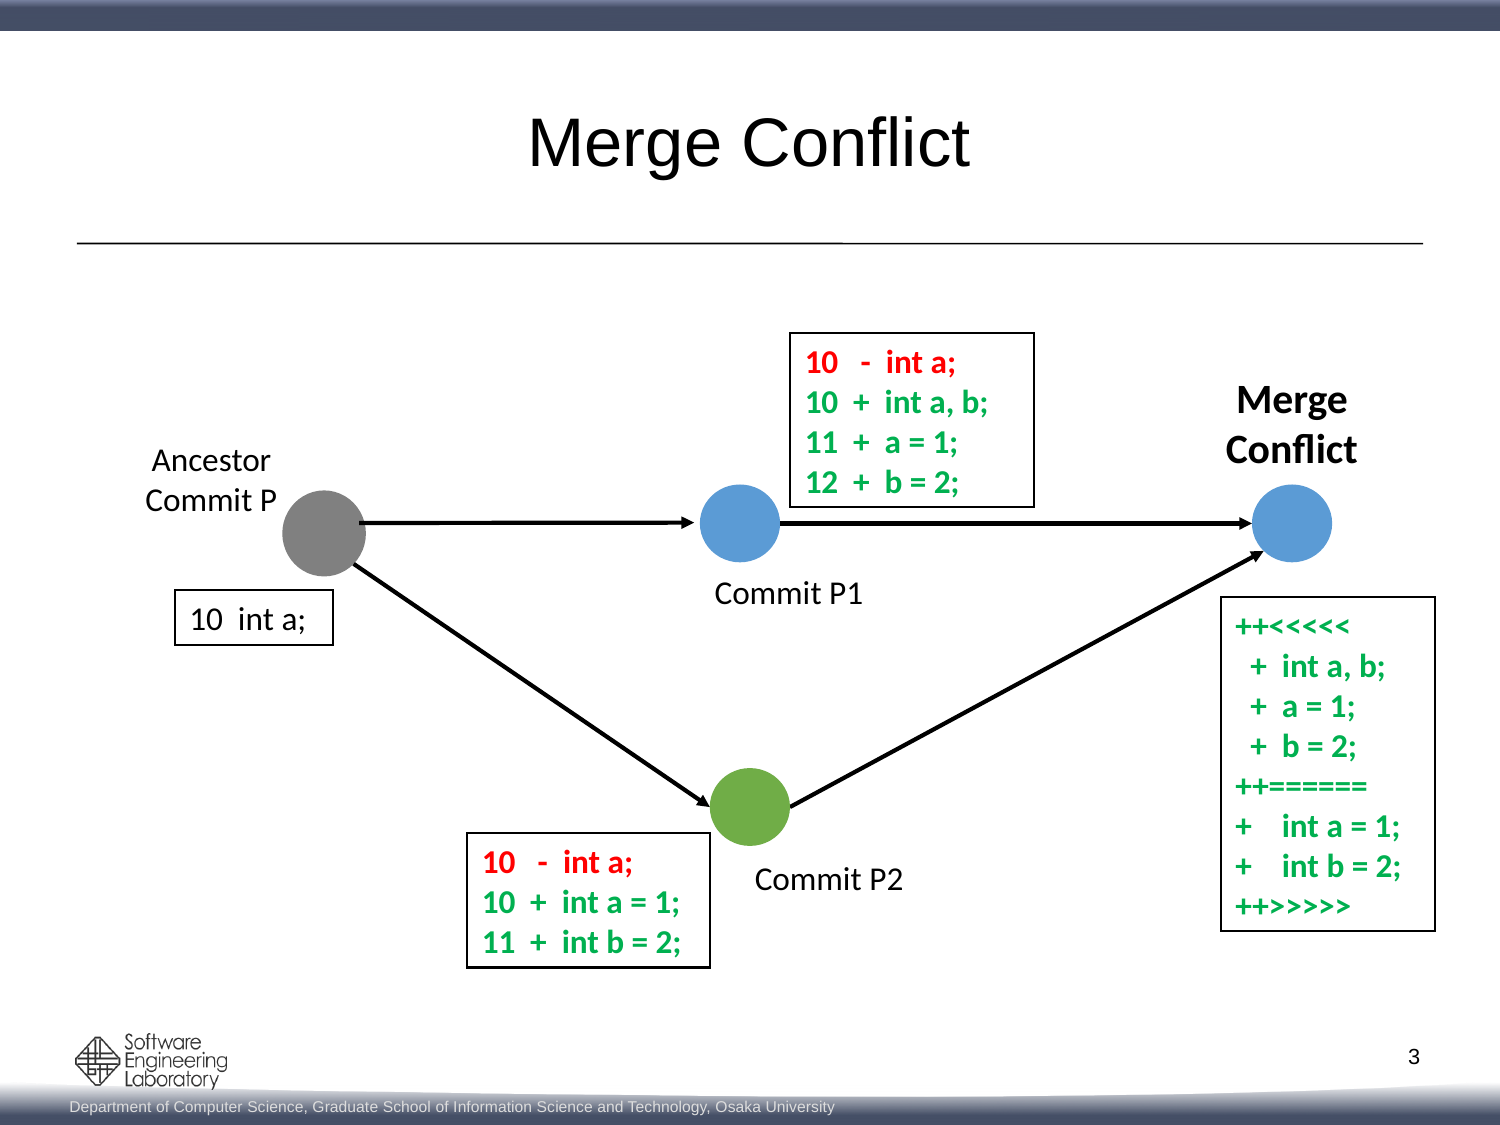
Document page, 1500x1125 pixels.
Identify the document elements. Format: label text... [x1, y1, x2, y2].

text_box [789, 550, 1264, 808]
text_box [282, 490, 366, 577]
title Merge Conflict [74, 44, 1424, 233]
text_box Commit P1 [711, 563, 784, 619]
text_box [710, 768, 790, 846]
text_box Ancestor Commit P [125, 430, 298, 526]
text_box [699, 484, 780, 563]
text_box 10 - int a; 10 + int a, b; 11 + a = 1; 12 + b = 2; [789, 332, 1034, 508]
text_box Commit P2 [740, 850, 921, 905]
text_box 10 int a; [174, 589, 333, 645]
text_box ++<<<<< + int a, b; + a = 1; + b = 2; ++====== + int a = 1; + int b = 2; ++>>>>> [1220, 597, 1436, 932]
text_box 10 - int a; 10 + int a = 1; 11 + int b = 2; [467, 833, 710, 968]
picture [0, 0, 1500, 31]
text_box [353, 563, 710, 808]
text_box Merge Conflict [1178, 364, 1406, 480]
picture [0, 1033, 1500, 1125]
slide_number 3 [1246, 1034, 1436, 1083]
text_box [1251, 484, 1333, 563]
